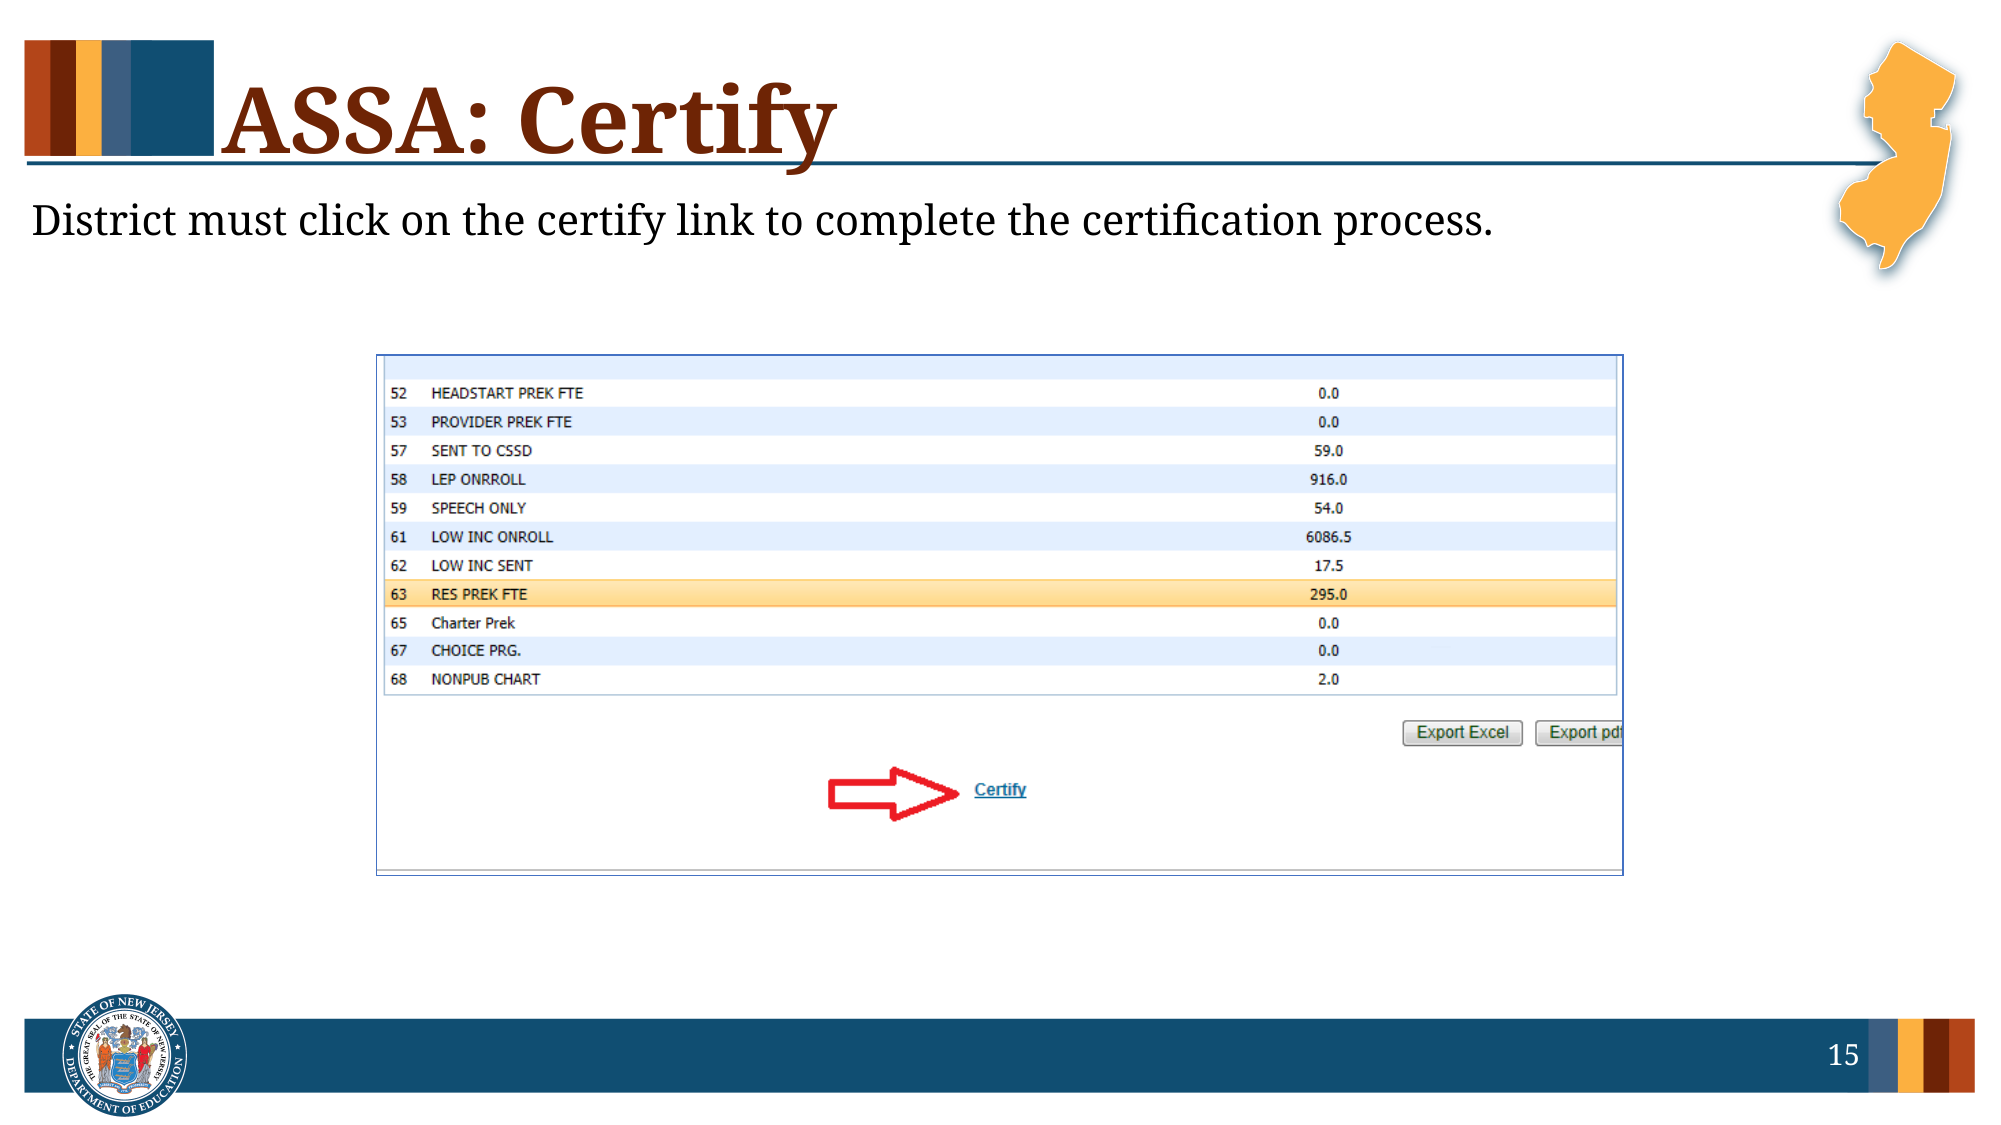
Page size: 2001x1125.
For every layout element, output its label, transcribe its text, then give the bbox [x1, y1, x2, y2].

slide_number 15 [1425, 1026, 1876, 1087]
picture [24, 26, 1976, 177]
picture [24, 992, 1975, 1119]
title ASSA: Certify [206, 62, 1863, 177]
picture [377, 355, 1623, 875]
list District must click on the certify link to complete the certification process. [16, 177, 2000, 966]
